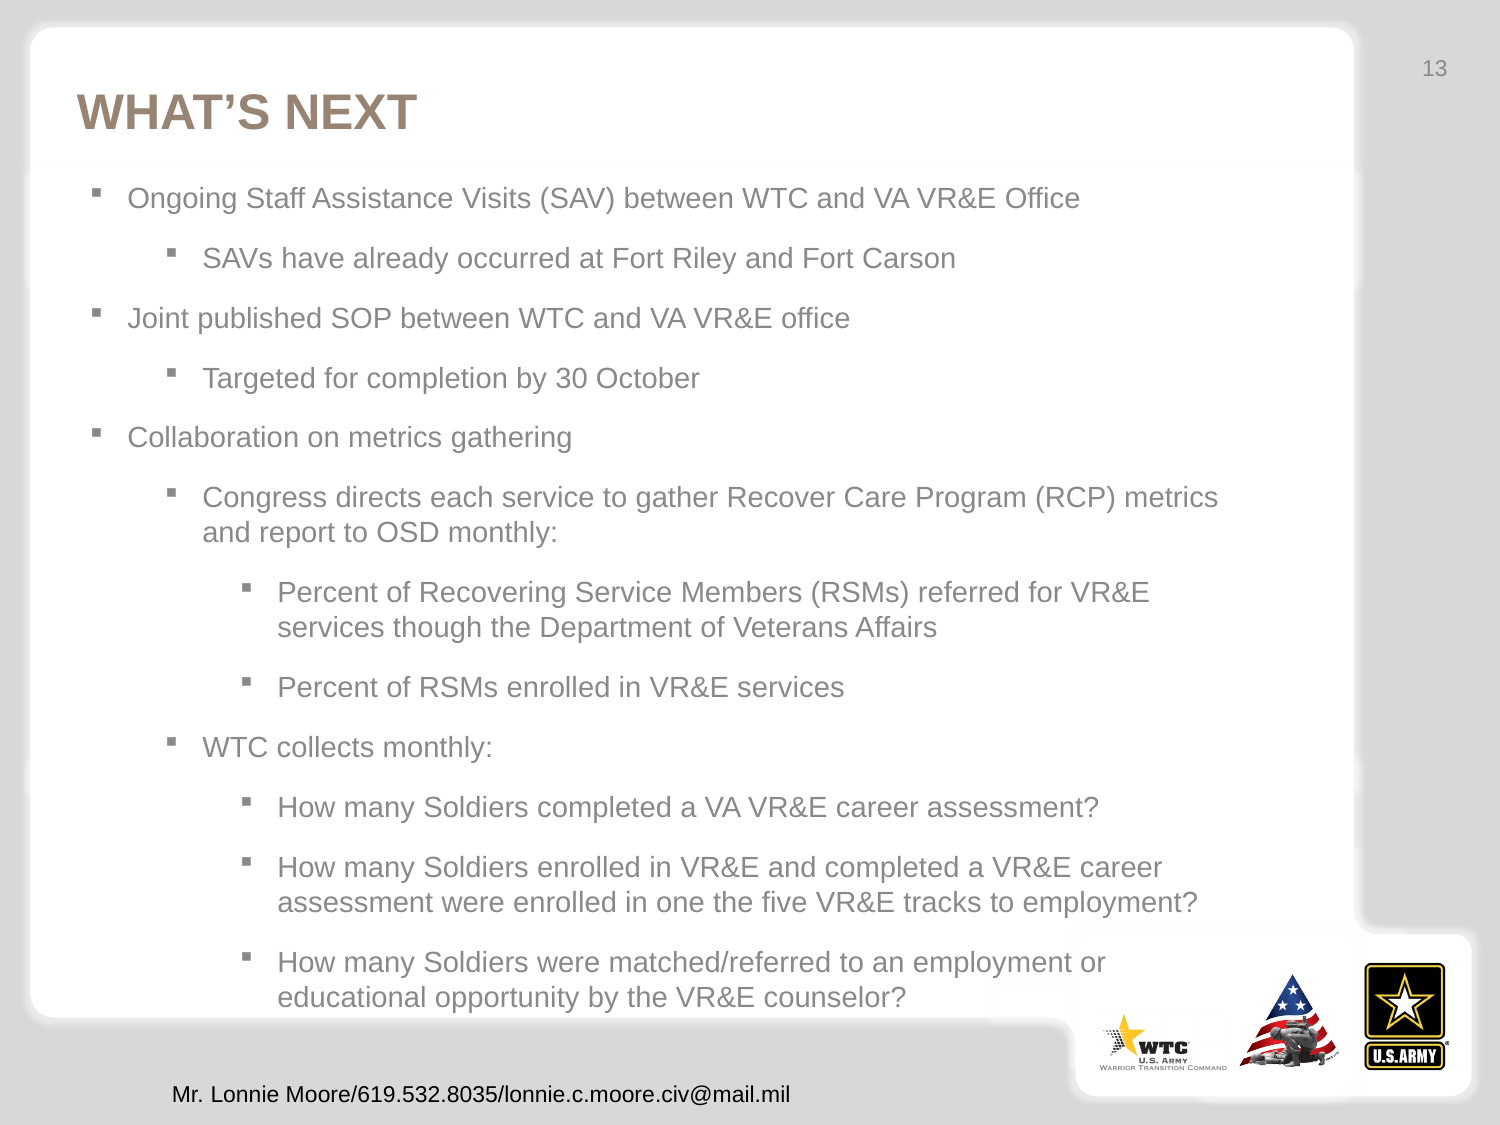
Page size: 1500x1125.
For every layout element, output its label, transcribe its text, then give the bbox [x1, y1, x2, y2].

text_box WHAT’S NEXT [62, 72, 1283, 148]
text_box Ongoing Staff Assistance Visits (SAV) between WTC and VA VR&E Office SAVs have already occurred at Fort Riley and Fort Carson Joint published SOP between WTC and VA VR&E office Targeted for completion by 30 October Collaboration on metrics gathering Congress directs each service to gather Recover Care Program (RCP) metrics and report to OSD monthly: Percent of Recovering Service Members (RSMs) referred for VR&E services though the Department of Veterans Affairs Percent of RSMs enrolled in VR&E services WTC collects monthly: How many Soldiers completed a VA VR&E career assessment? How many Soldiers enrolled in VR&E and completed a VR&E career assessment were enrolled in one the five VR&E tracks to employment? How many Soldiers were matched/referred to an employment or educational opportunity by the VR&E counselor? [75, 171, 1263, 1081]
slide_number 13 [1362, 37, 1463, 98]
text_box Mr. Lonnie Moore/619.532.8035/lonnie.c.moore.civ@mail.mil [37, 1074, 932, 1113]
picture [1263, 937, 1496, 1096]
